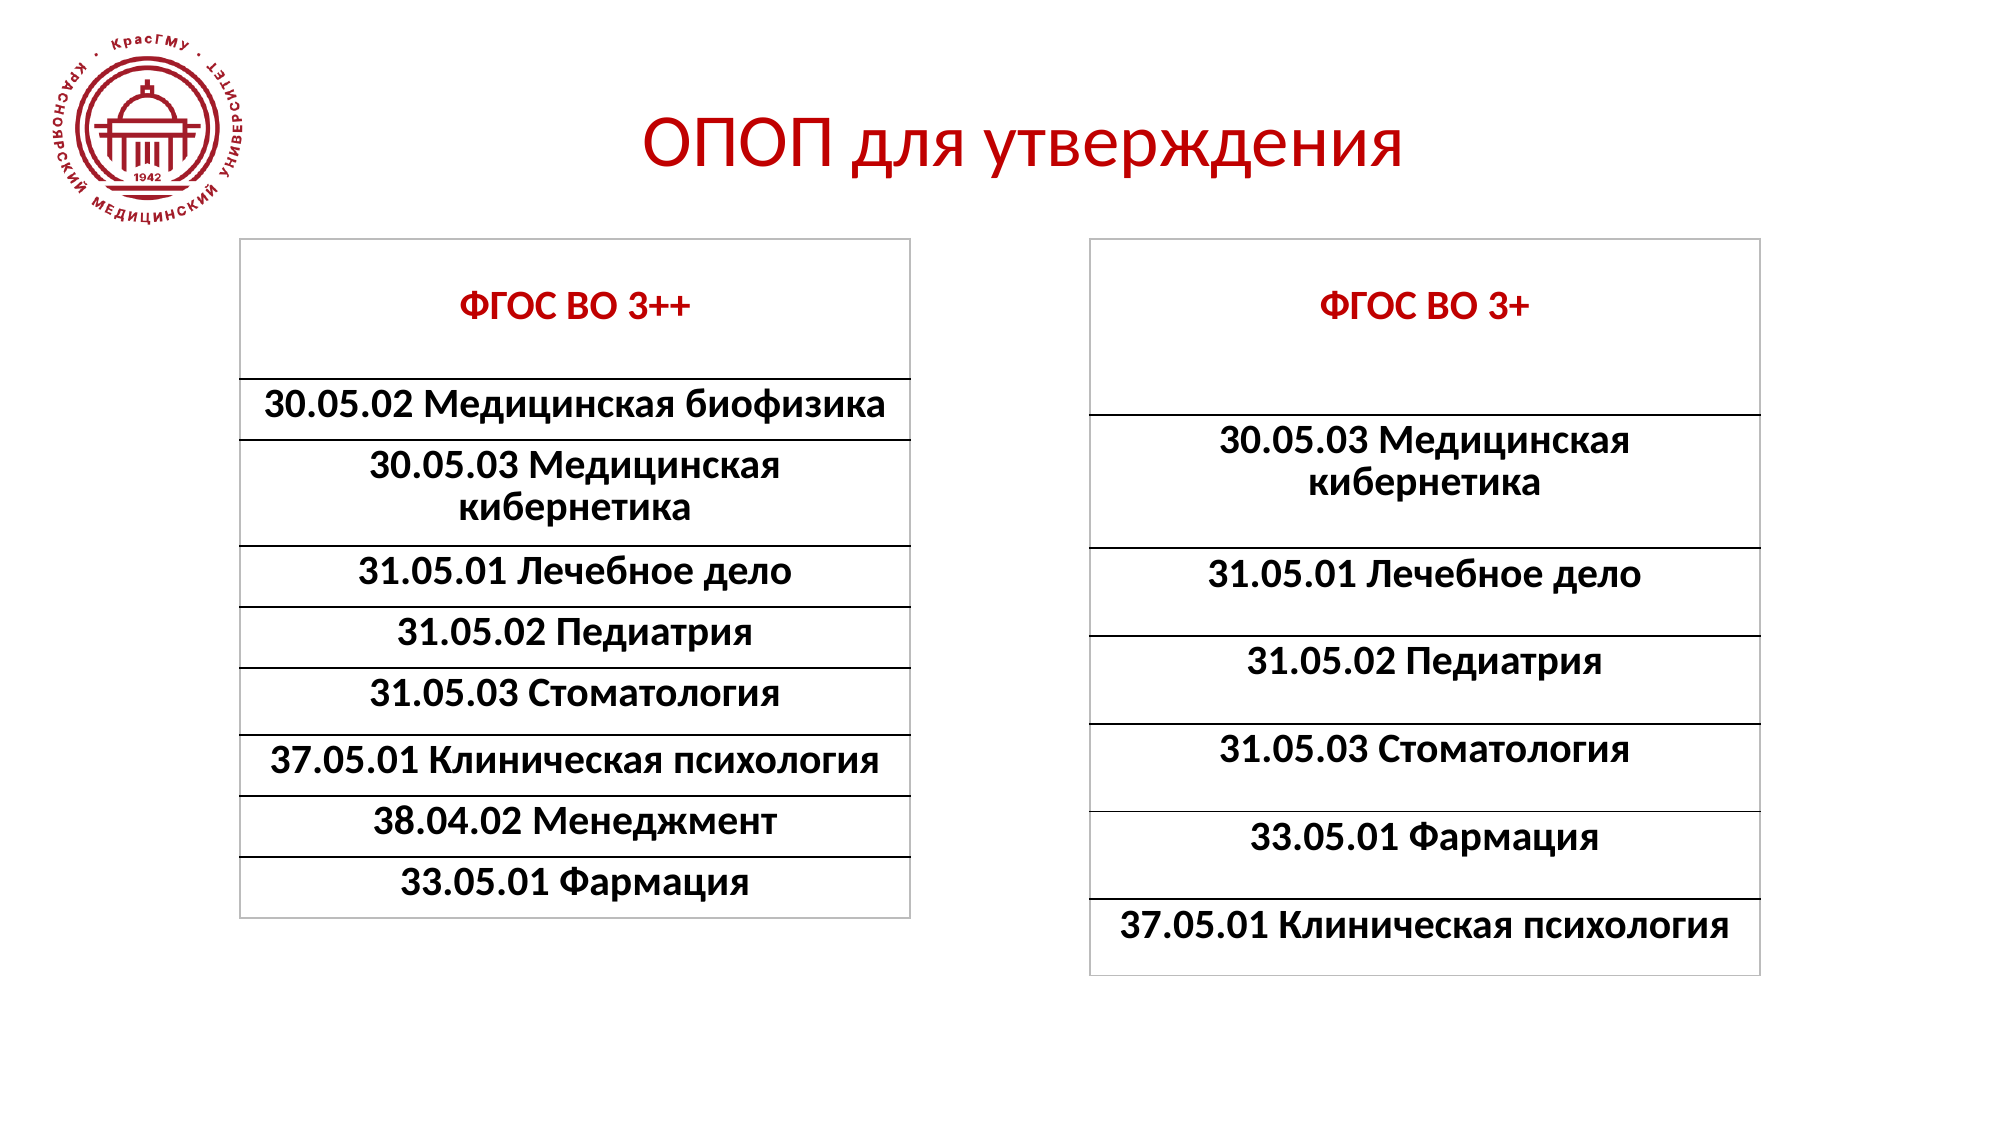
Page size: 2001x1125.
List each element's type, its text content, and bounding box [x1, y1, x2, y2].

table_cell 31.05.01 Лечебное дело [241, 547, 909, 606]
picture [49, 30, 245, 227]
table_cell 37.05.01 Клиническая психология [1091, 900, 1759, 975]
table_cell 31.05.02 Педиатрия [241, 608, 909, 667]
table_cell 31.05.03 Стоматология [241, 669, 909, 734]
table_cell 31.05.03 Стоматология [1091, 725, 1759, 811]
table_cell 38.04.02 Менеджмент [241, 797, 909, 856]
table_cell 30.05.03 Медицинская кибернетика [241, 441, 909, 545]
table_cell 33.05.01 Фармация [1091, 812, 1759, 898]
table_cell 31.05.01 Лечебное дело [1091, 549, 1759, 635]
table_cell 33.05.01 Фармация [241, 858, 909, 917]
table_header ФГОС ВО 3++ [241, 240, 909, 378]
table_header ФГОС ВО 3+ [1091, 240, 1759, 414]
table_cell 30.05.02 Медицинская биофизика [241, 380, 909, 439]
table_cell 30.05.03 Медицинская кибернетика [1091, 416, 1759, 547]
table_cell 31.05.02 Педиатрия [1091, 637, 1759, 723]
text_box ОПОП для утверждения [627, 83, 1421, 189]
table_cell 37.05.01 Клиническая психология [241, 736, 909, 795]
